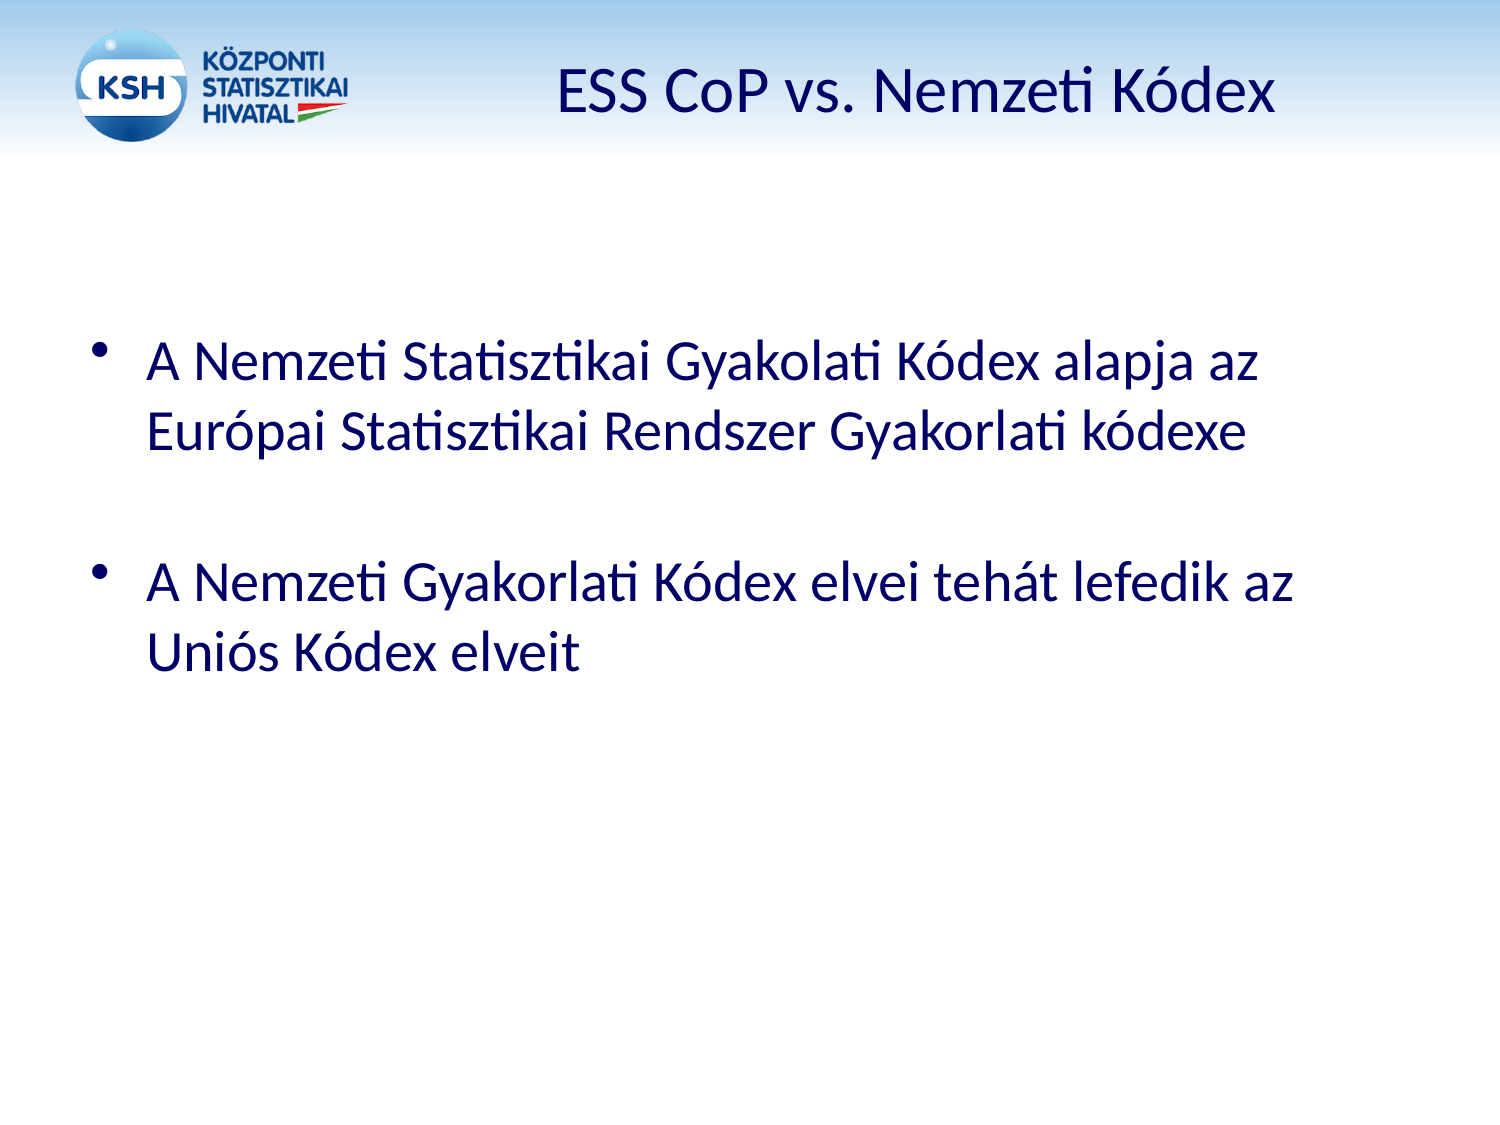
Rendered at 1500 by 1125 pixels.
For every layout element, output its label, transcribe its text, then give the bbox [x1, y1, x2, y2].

title ESS CoP vs. Nemzeti Kódex [407, 29, 1425, 142]
list A Nemzeti Statisztikai Gyakolati Kódex alapja az Európai Statisztikai Rendszer Gyakorlati kódexe A Nemzeti Gyakorlati Kódex elvei tehát lefedik az Uniós Kódex elveit [75, 172, 1425, 1005]
picture [75, 29, 348, 142]
